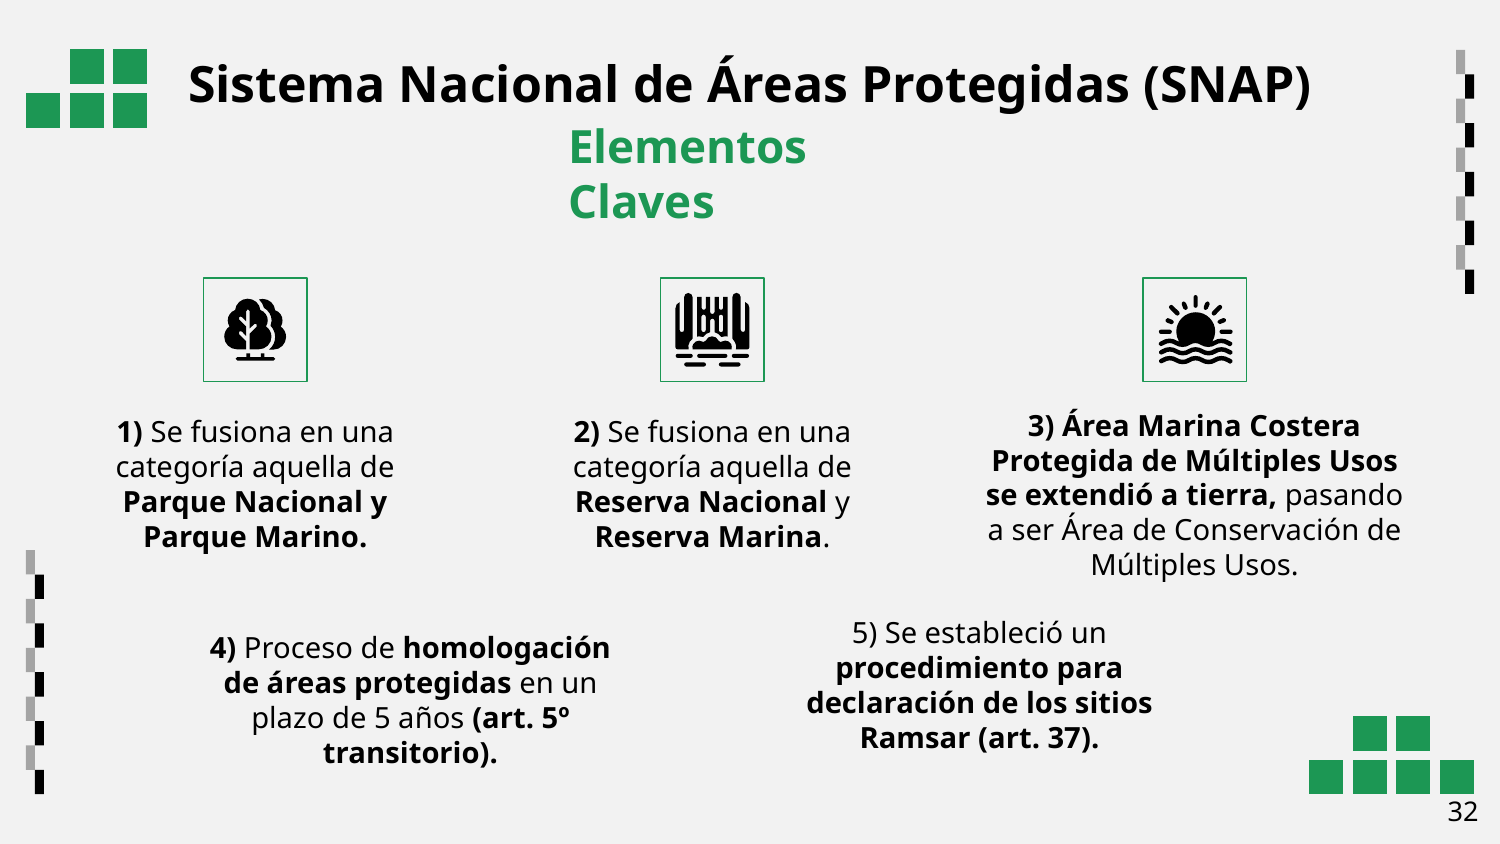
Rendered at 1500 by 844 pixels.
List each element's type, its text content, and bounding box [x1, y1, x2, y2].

subtitle 4) Proceso de homologación de áreas protegidas en un plazo de 5 años (art. 5º transitorio). [180, 619, 641, 780]
title Sistema Nacional de Áreas Protegidas (SNAP) [118, 35, 1382, 130]
slide_number ‹#› [1403, 779, 1494, 844]
subtitle 3) Área Marina Costera Protegida de Múltiples Usos se extendió a tierra, pasando a ser Área de Conservación de Múltiples Usos. [964, 414, 1425, 575]
subtitle 2) Se fusiona en una categoría aquella de Reserva Nacional y Reserva Marina. [510, 414, 915, 553]
subtitle 1) Se fusiona en una categoría aquella de Parque Nacional y Parque Marino. [68, 414, 443, 553]
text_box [660, 277, 765, 382]
title Elementos Claves [553, 137, 947, 207]
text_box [1142, 277, 1247, 382]
subtitle 5) Se estableció un procedimiento para declaración de los sitios Ramsar (art. 37). [764, 623, 1195, 746]
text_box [203, 277, 308, 382]
